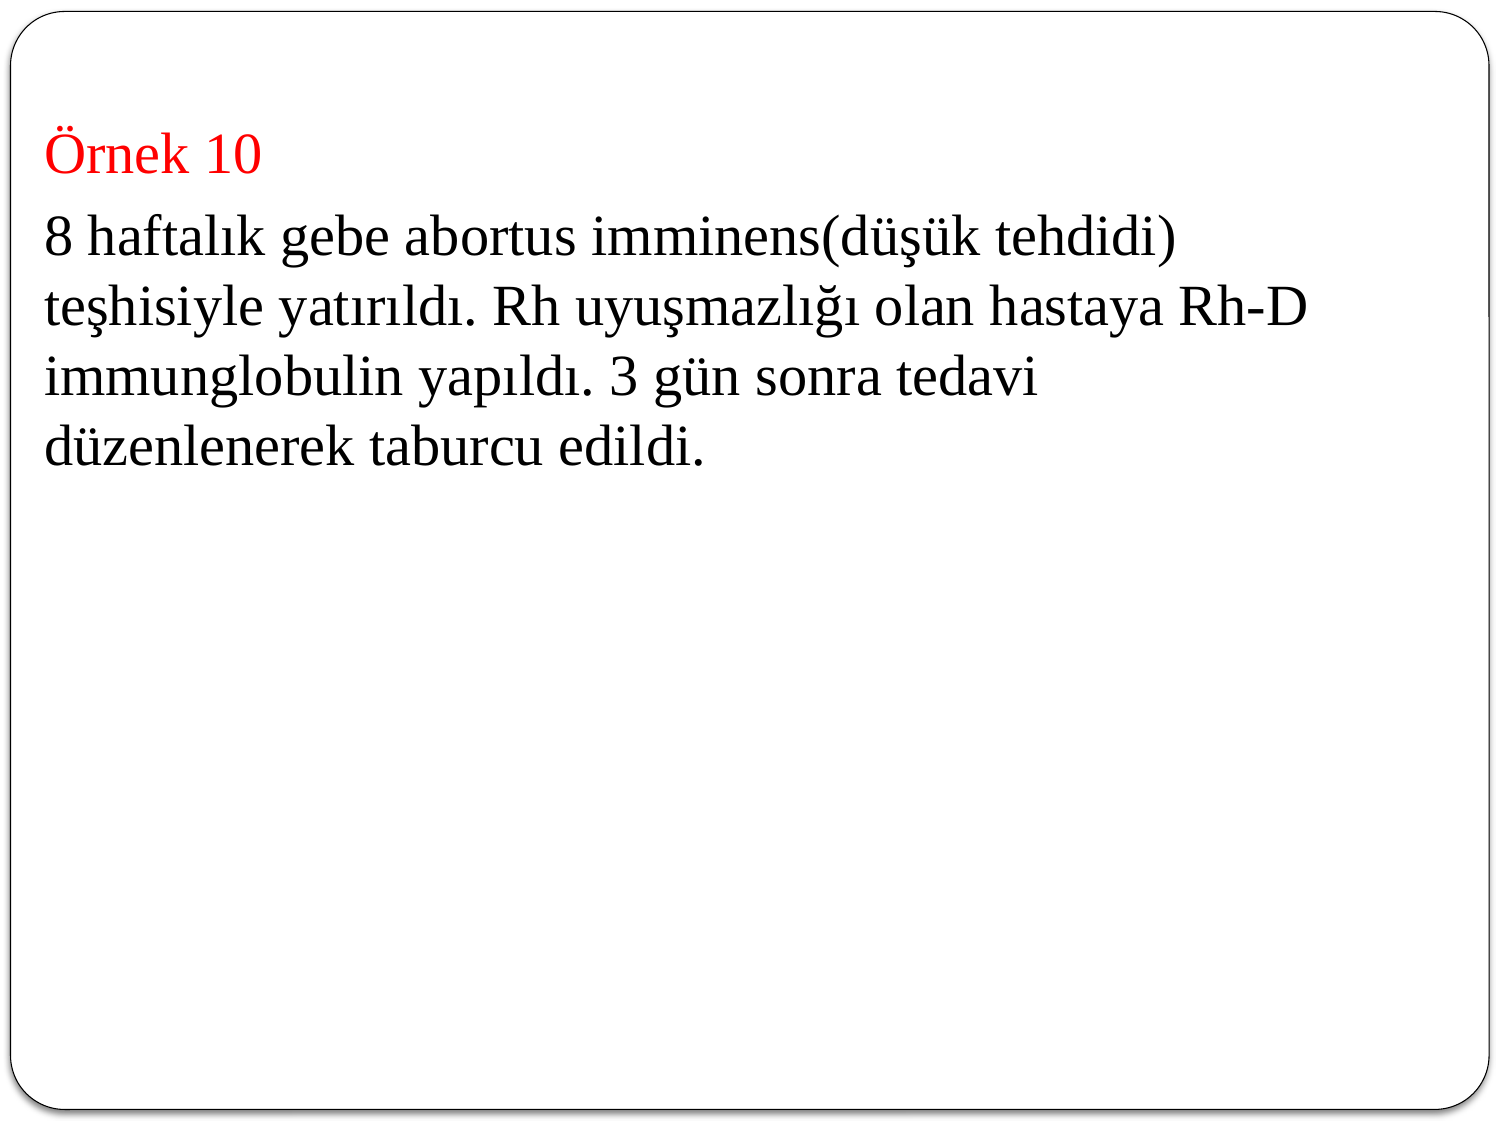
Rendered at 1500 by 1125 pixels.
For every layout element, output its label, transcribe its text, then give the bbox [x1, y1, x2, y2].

list Örnek 10 8 haftalık gebe abortus imminens(düşük tehdidi) teşhisiyle yatırıldı. Rh uyuşmazlığı olan hastaya Rh-D immunglobulin yapıldı. 3 gün sonra tedavi düzenlenerek taburcu edildi. [29, 30, 1380, 1125]
